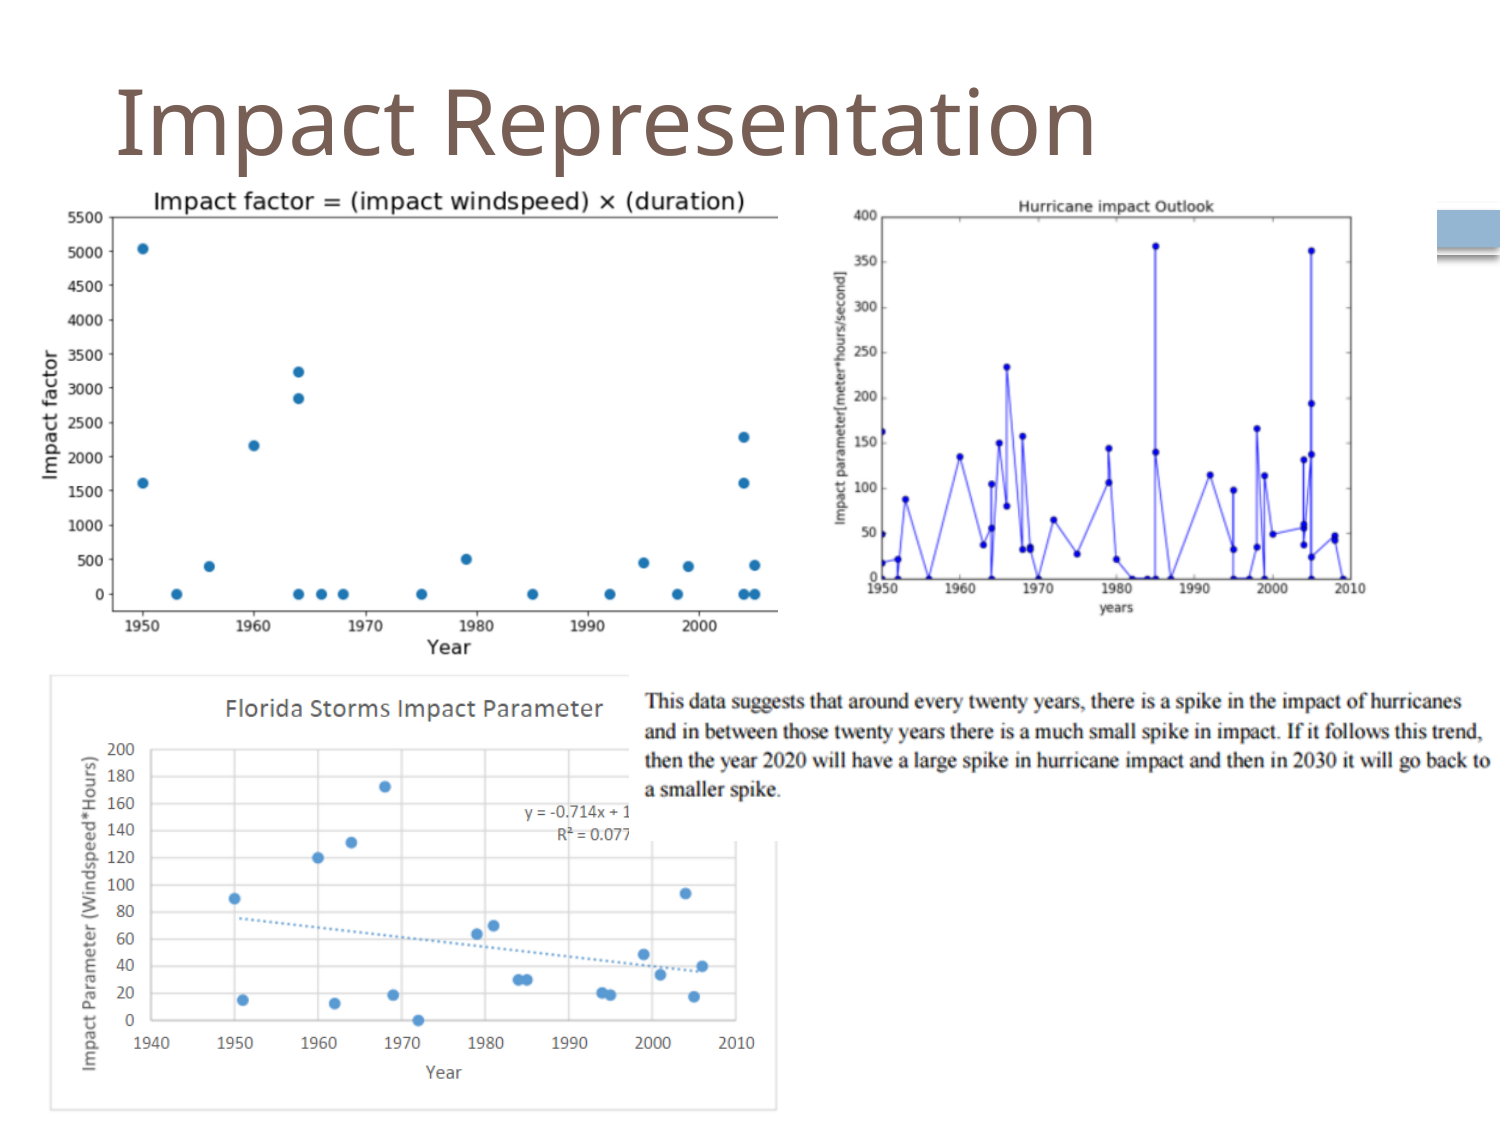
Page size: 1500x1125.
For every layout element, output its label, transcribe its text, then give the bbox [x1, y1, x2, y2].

title Impact Representation [100, 37, 1438, 181]
picture [0, 180, 1500, 1116]
